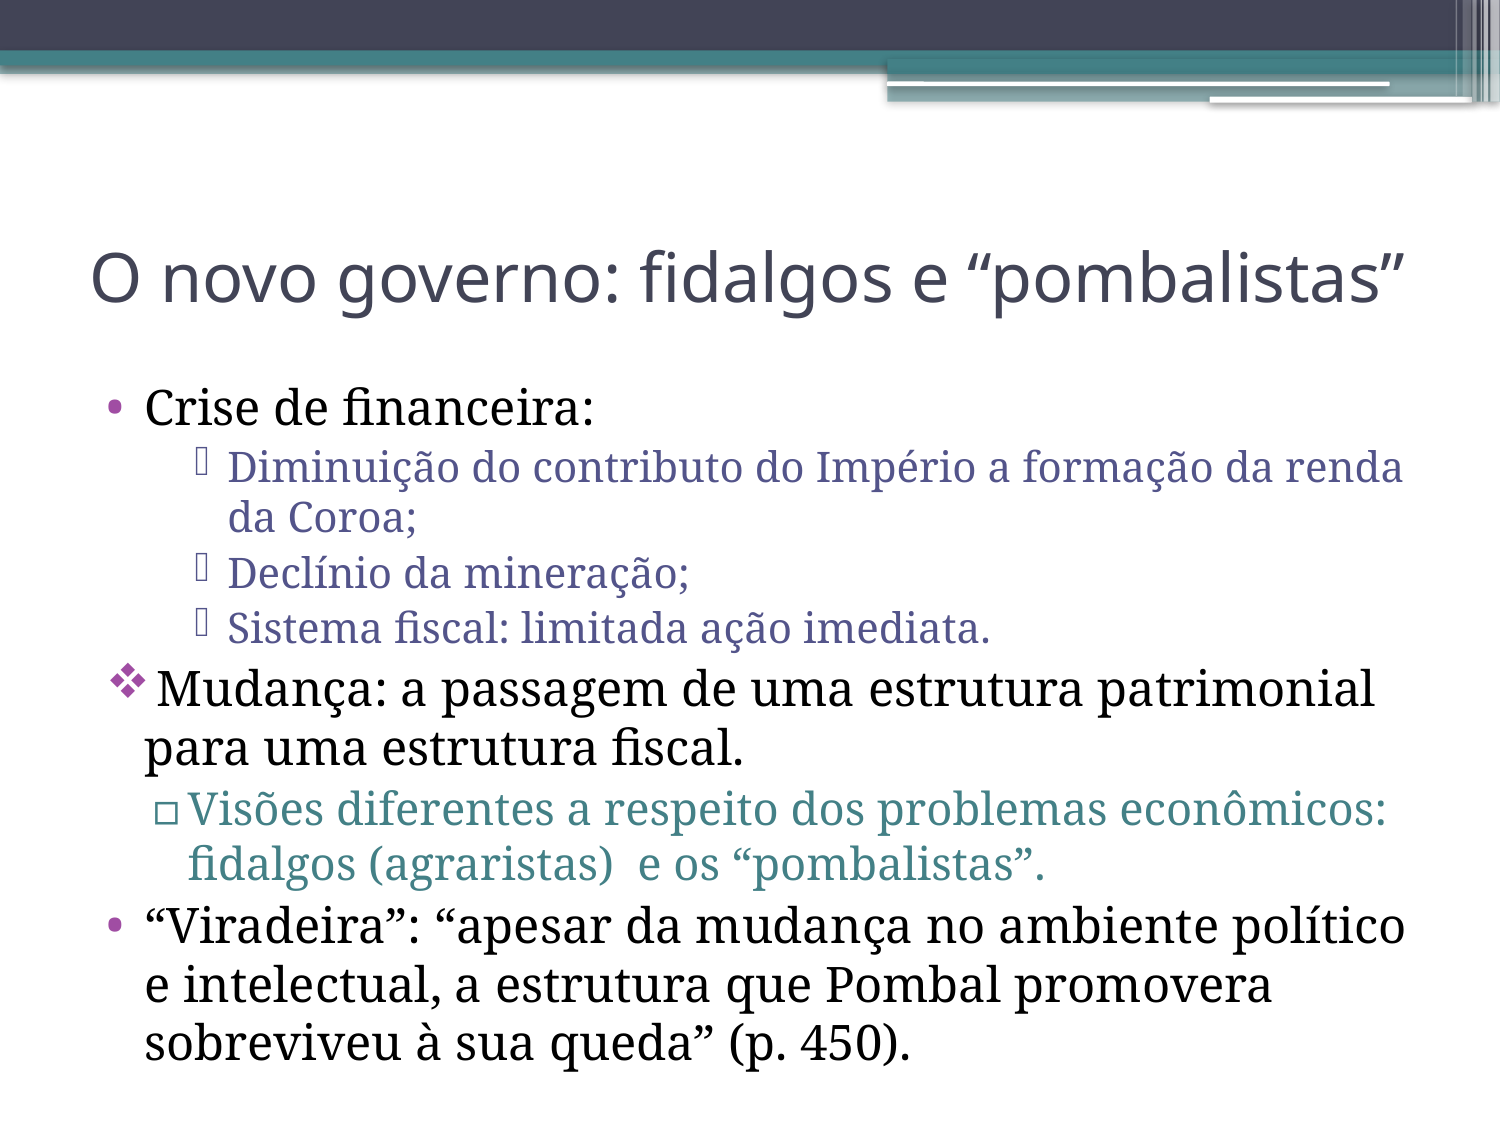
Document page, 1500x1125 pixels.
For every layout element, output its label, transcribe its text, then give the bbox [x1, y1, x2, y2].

title O novo governo: fidalgos e “pombalistas” [75, 187, 1425, 363]
list Crise de financeira: Diminuição do contributo do Império a formação da renda da Coroa; Declínio da mineração; Sistema fiscal: limitada ação imediata. Mudança: a passagem de uma estrutura patrimonial para uma estrutura fiscal. Visões diferentes a respeito dos problemas econômicos: fidalgos (agraristas) e os “pombalistas”. “Viradeira”: “apesar da mudança no ambiente político e intelectual, a estrutura que Pombal promovera sobreviveu à sua queda” (p. 450). [75, 368, 1425, 1079]
